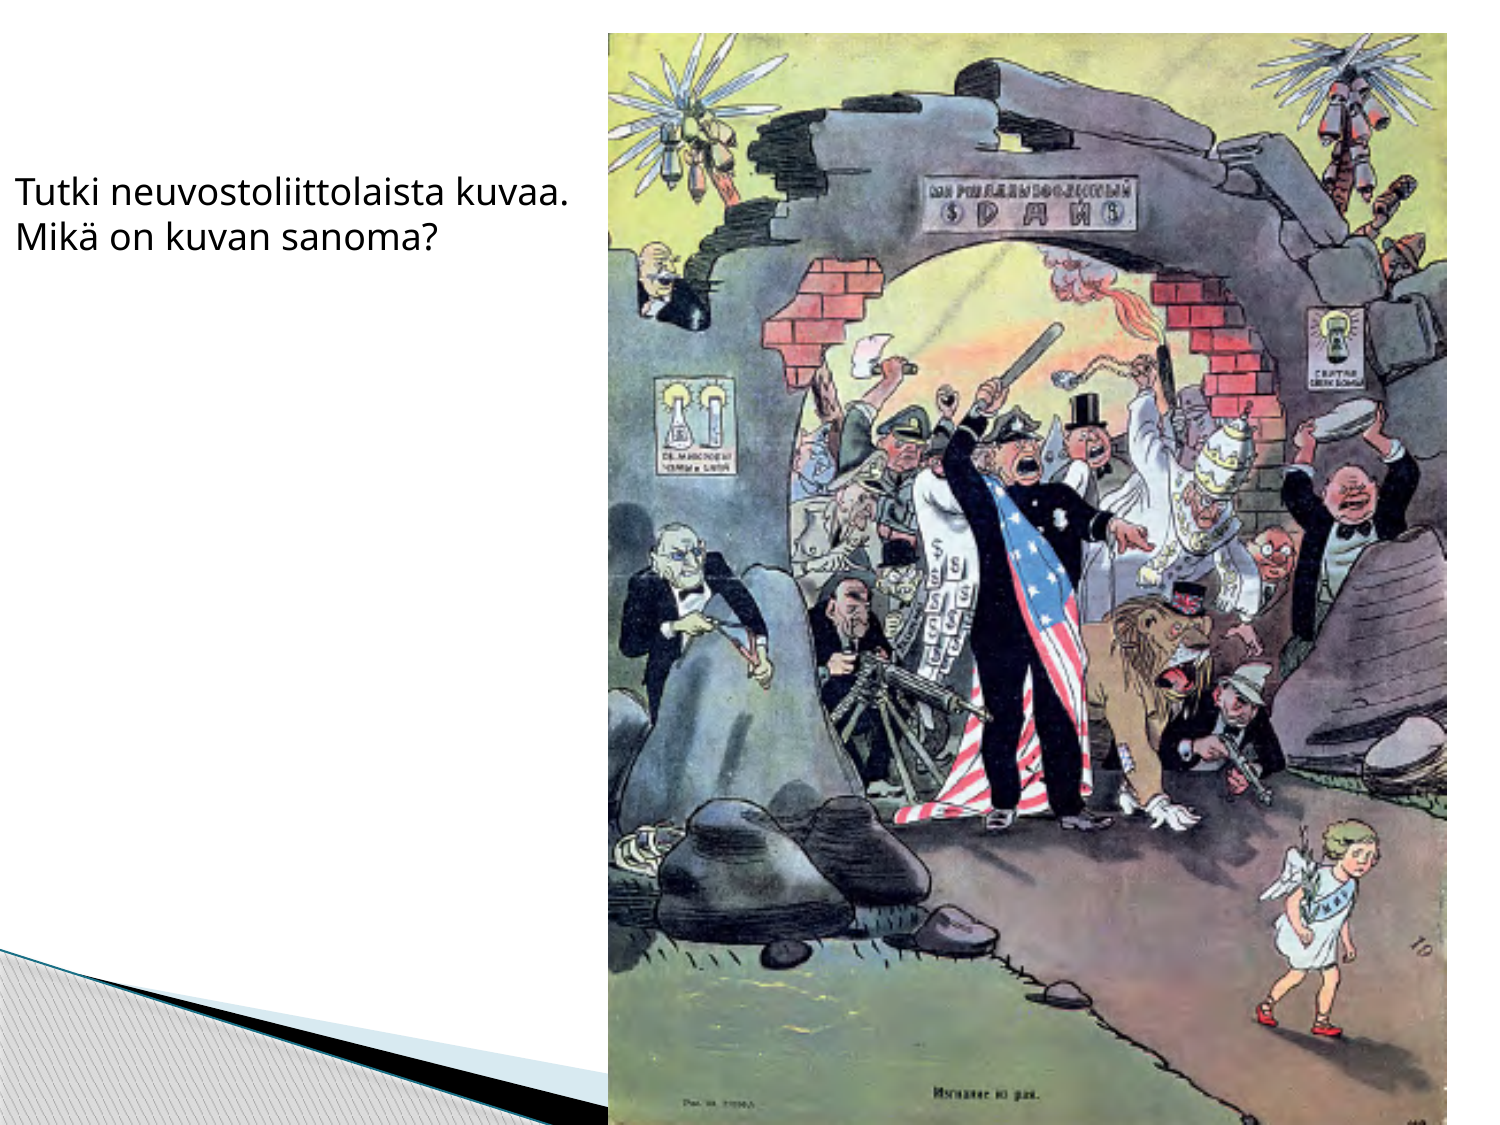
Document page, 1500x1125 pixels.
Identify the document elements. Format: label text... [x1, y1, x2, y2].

text_box Tutki neuvostoliittolaista kuvaa. Mikä on kuvan sanoma? [0, 160, 602, 266]
picture [607, 33, 1448, 1125]
